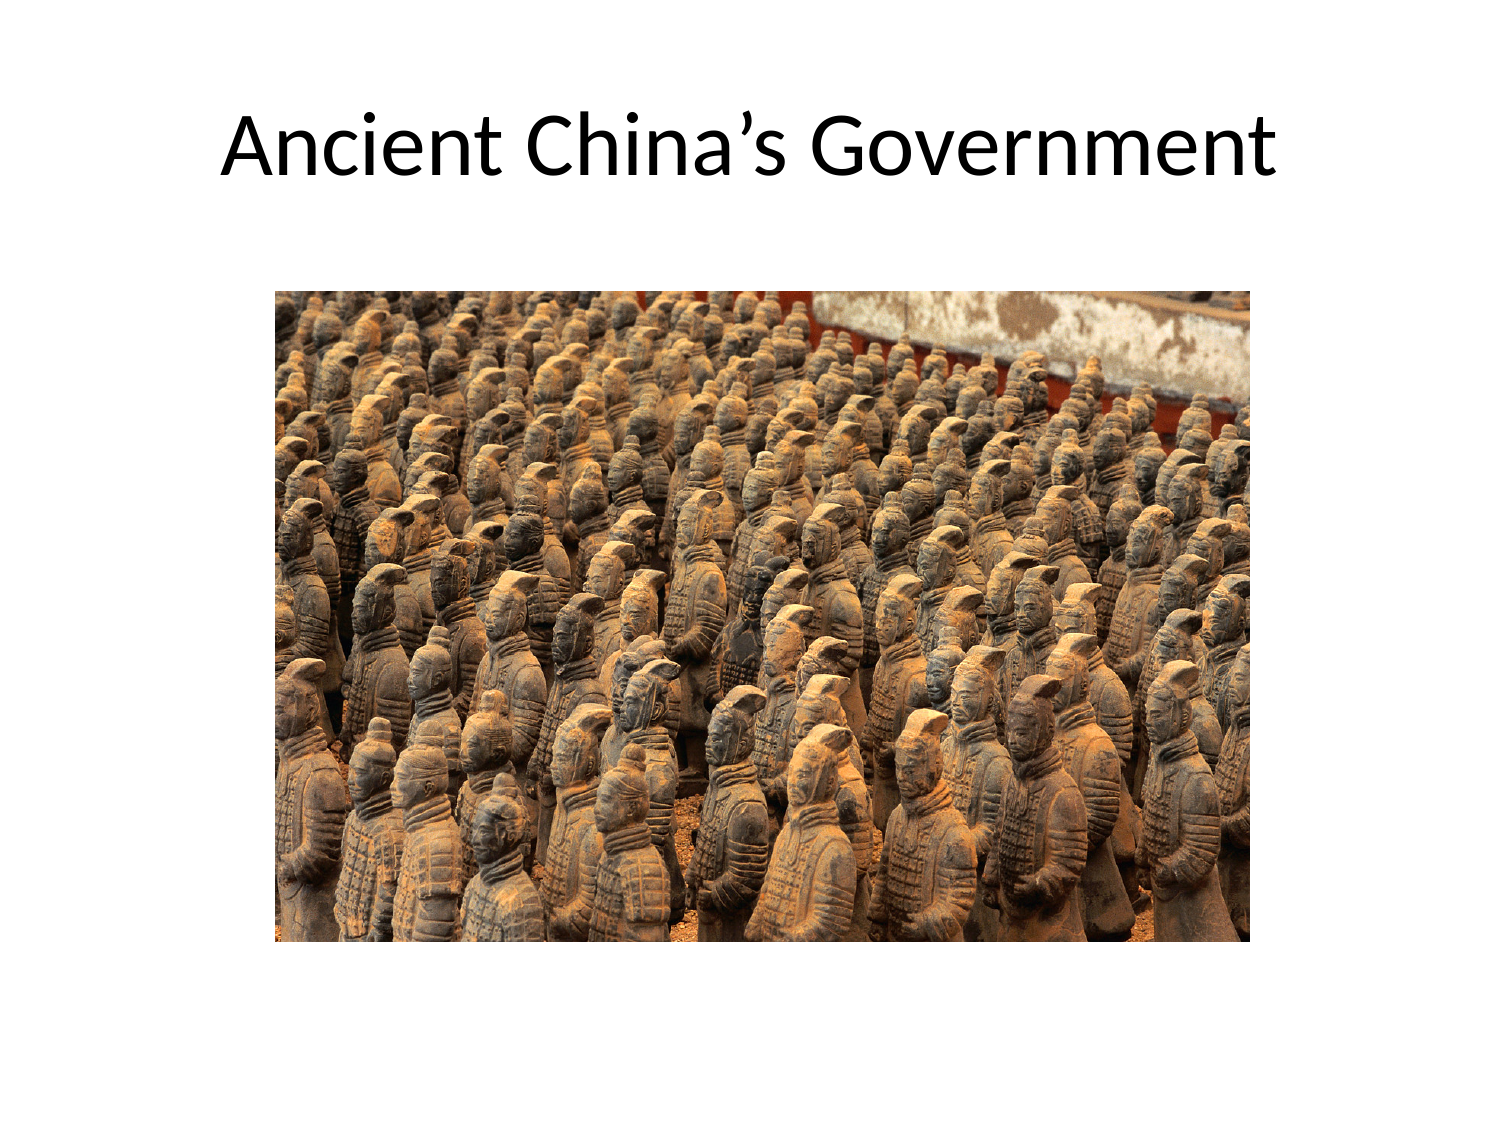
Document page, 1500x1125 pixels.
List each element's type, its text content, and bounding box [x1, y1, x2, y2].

picture [274, 291, 1251, 942]
title Ancient China’s Government [75, 45, 1425, 233]
